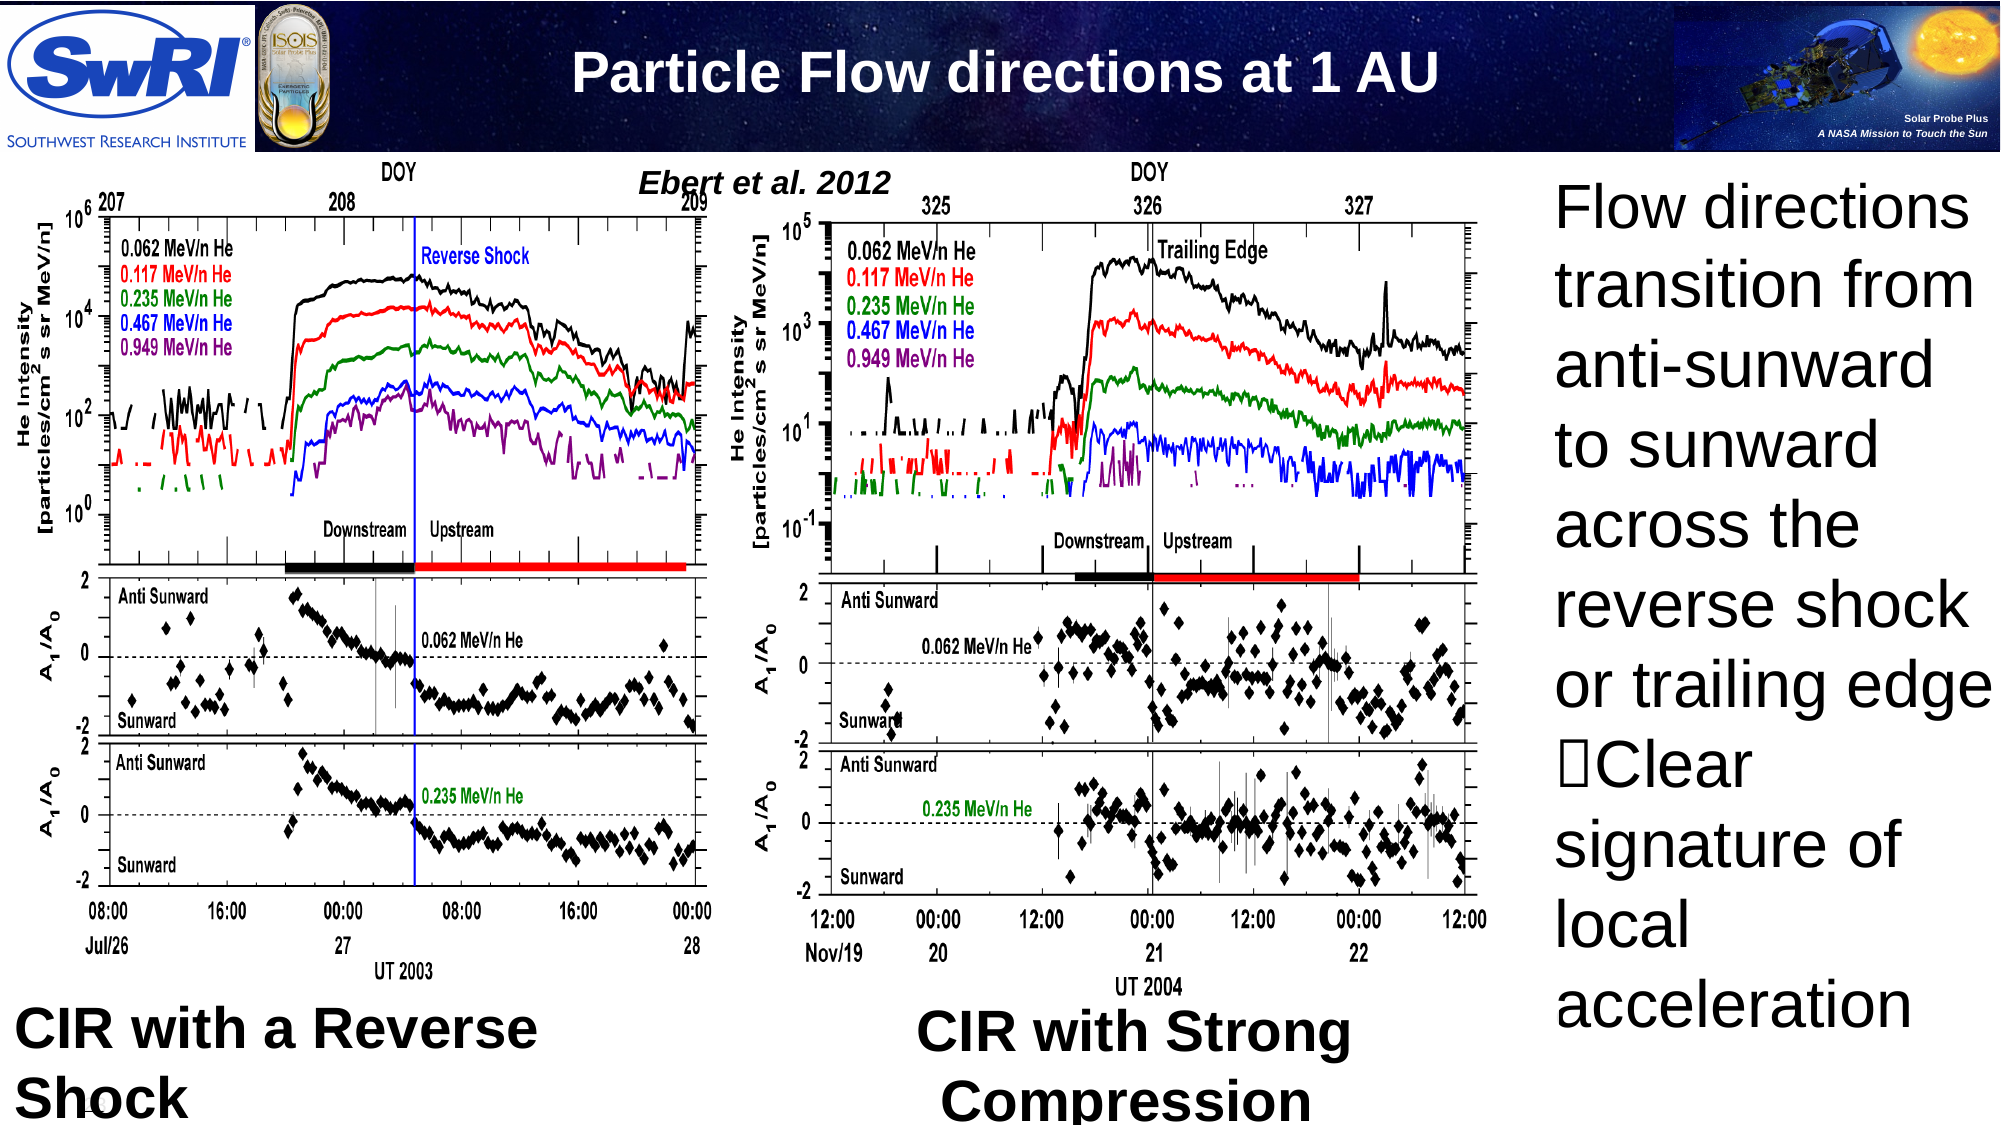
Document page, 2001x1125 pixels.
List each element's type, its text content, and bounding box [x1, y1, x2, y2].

text_box Flow directions transition from anti-sunward to sunward across the reverse shock or trailing edge Clear signature of local acceleration [1540, 158, 2000, 1049]
text_box CIR with Strong Compression [711, 1003, 1559, 1123]
picture [728, 158, 1487, 1005]
text_box Ebert et al. 2012 [568, 153, 962, 209]
text_box CIR with a Reverse Shock [0, 1008, 711, 1111]
picture [14, 158, 712, 988]
picture [0, 1, 2001, 152]
text_box Particle Flow directions at 1 AU [362, 0, 1650, 138]
